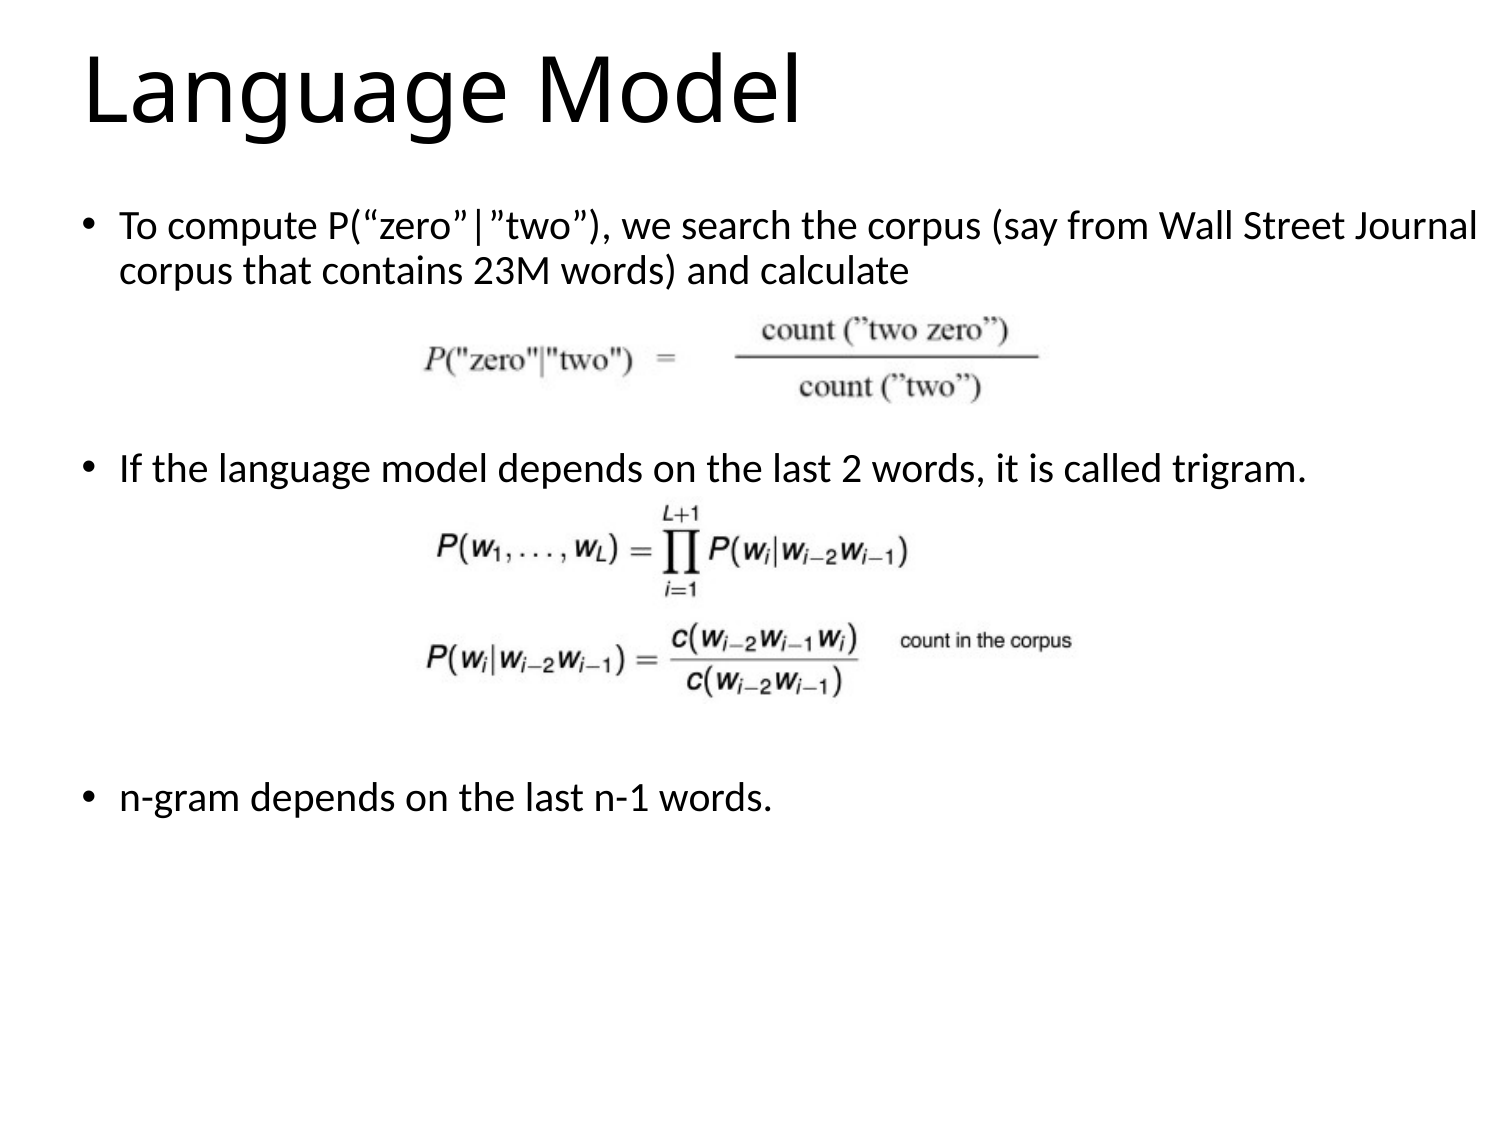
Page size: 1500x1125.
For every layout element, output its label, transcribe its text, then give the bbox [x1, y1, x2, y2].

title Language Model [66, 5, 1397, 180]
picture [203, 496, 1297, 704]
picture [75, 300, 1387, 419]
